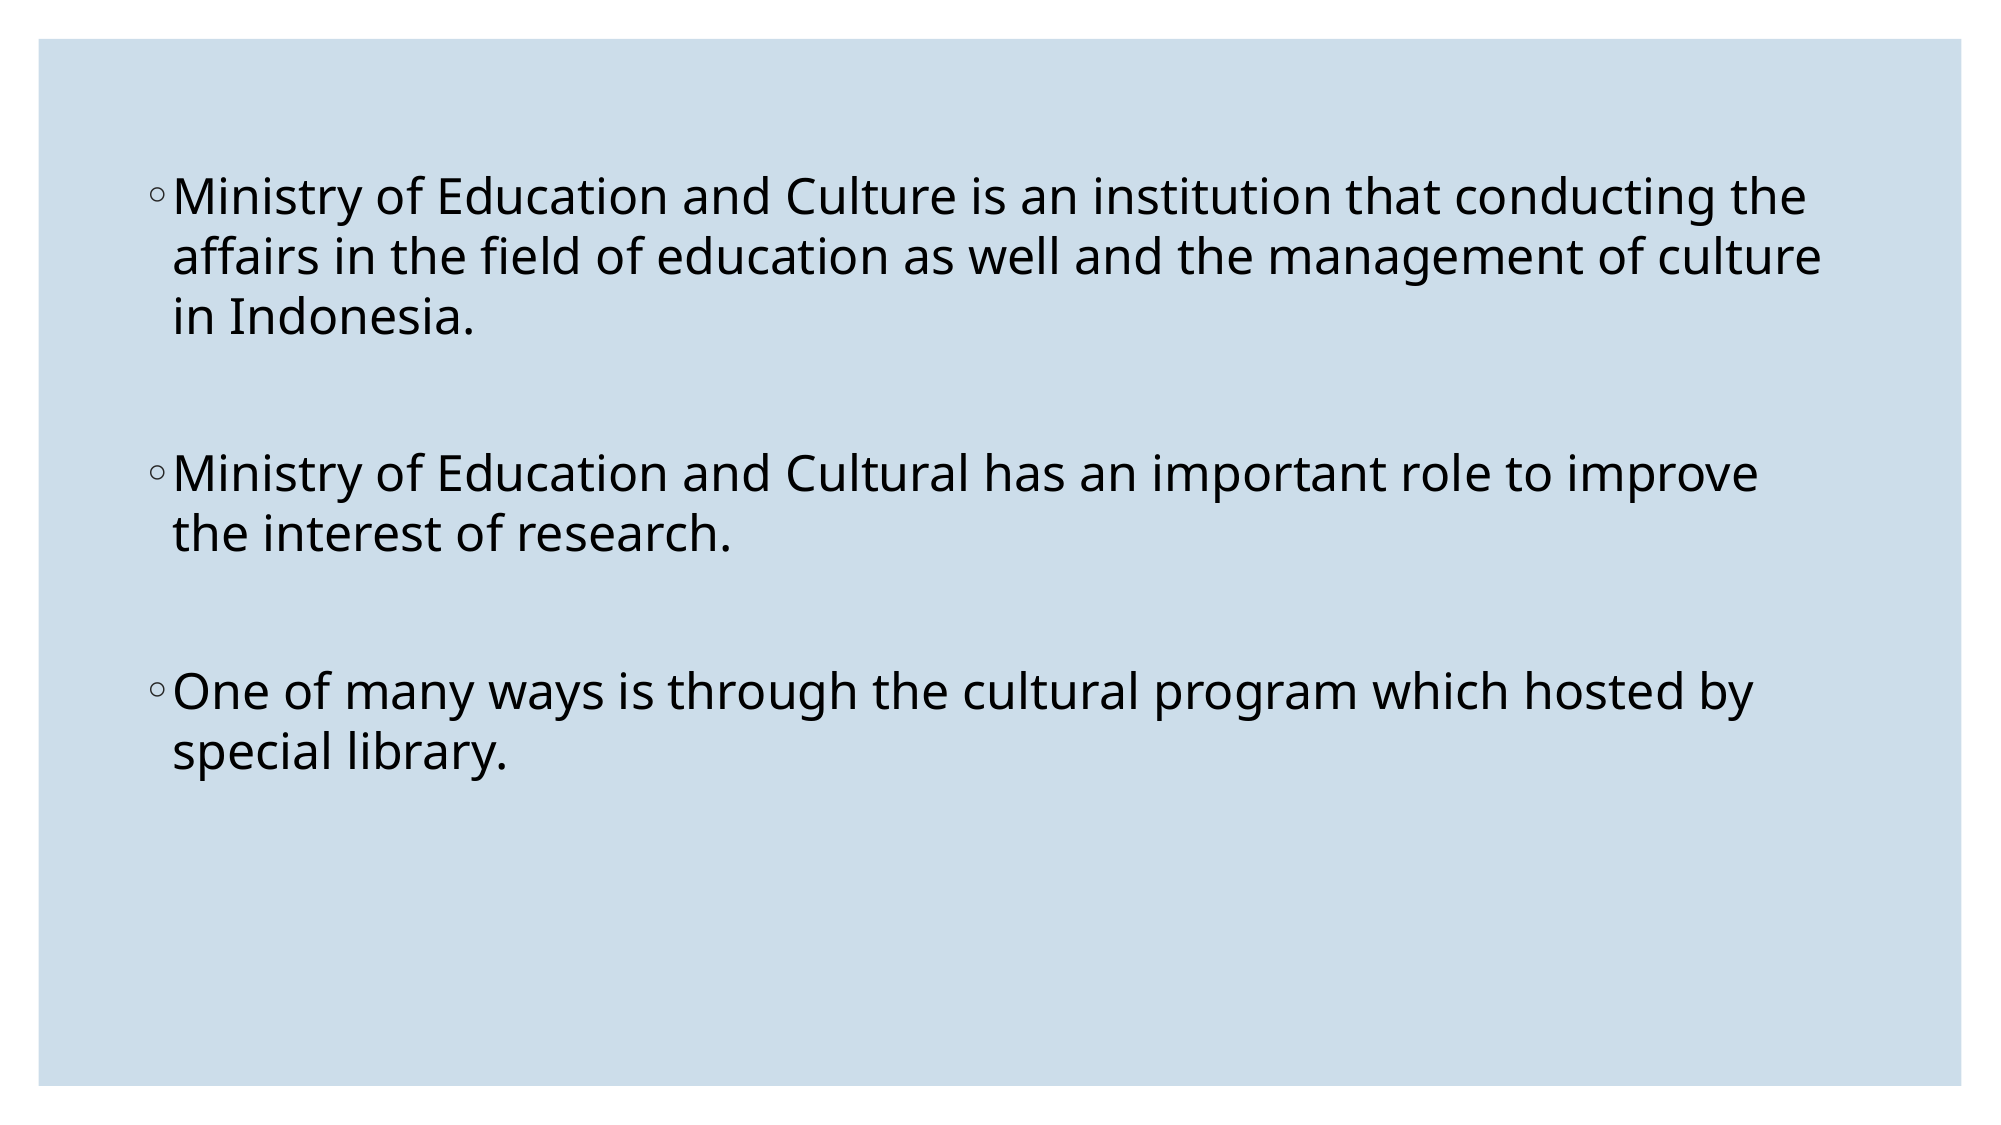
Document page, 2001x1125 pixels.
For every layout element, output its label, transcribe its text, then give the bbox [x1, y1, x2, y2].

list Ministry of Education and Culture is an institution that conducting the affairs in the field of education as well and the management of culture in Indonesia. Ministry of Education and Cultural has an important role to improve the interest of research. One of many ways is through the cultural program which hosted by special library. [127, 156, 1853, 988]
